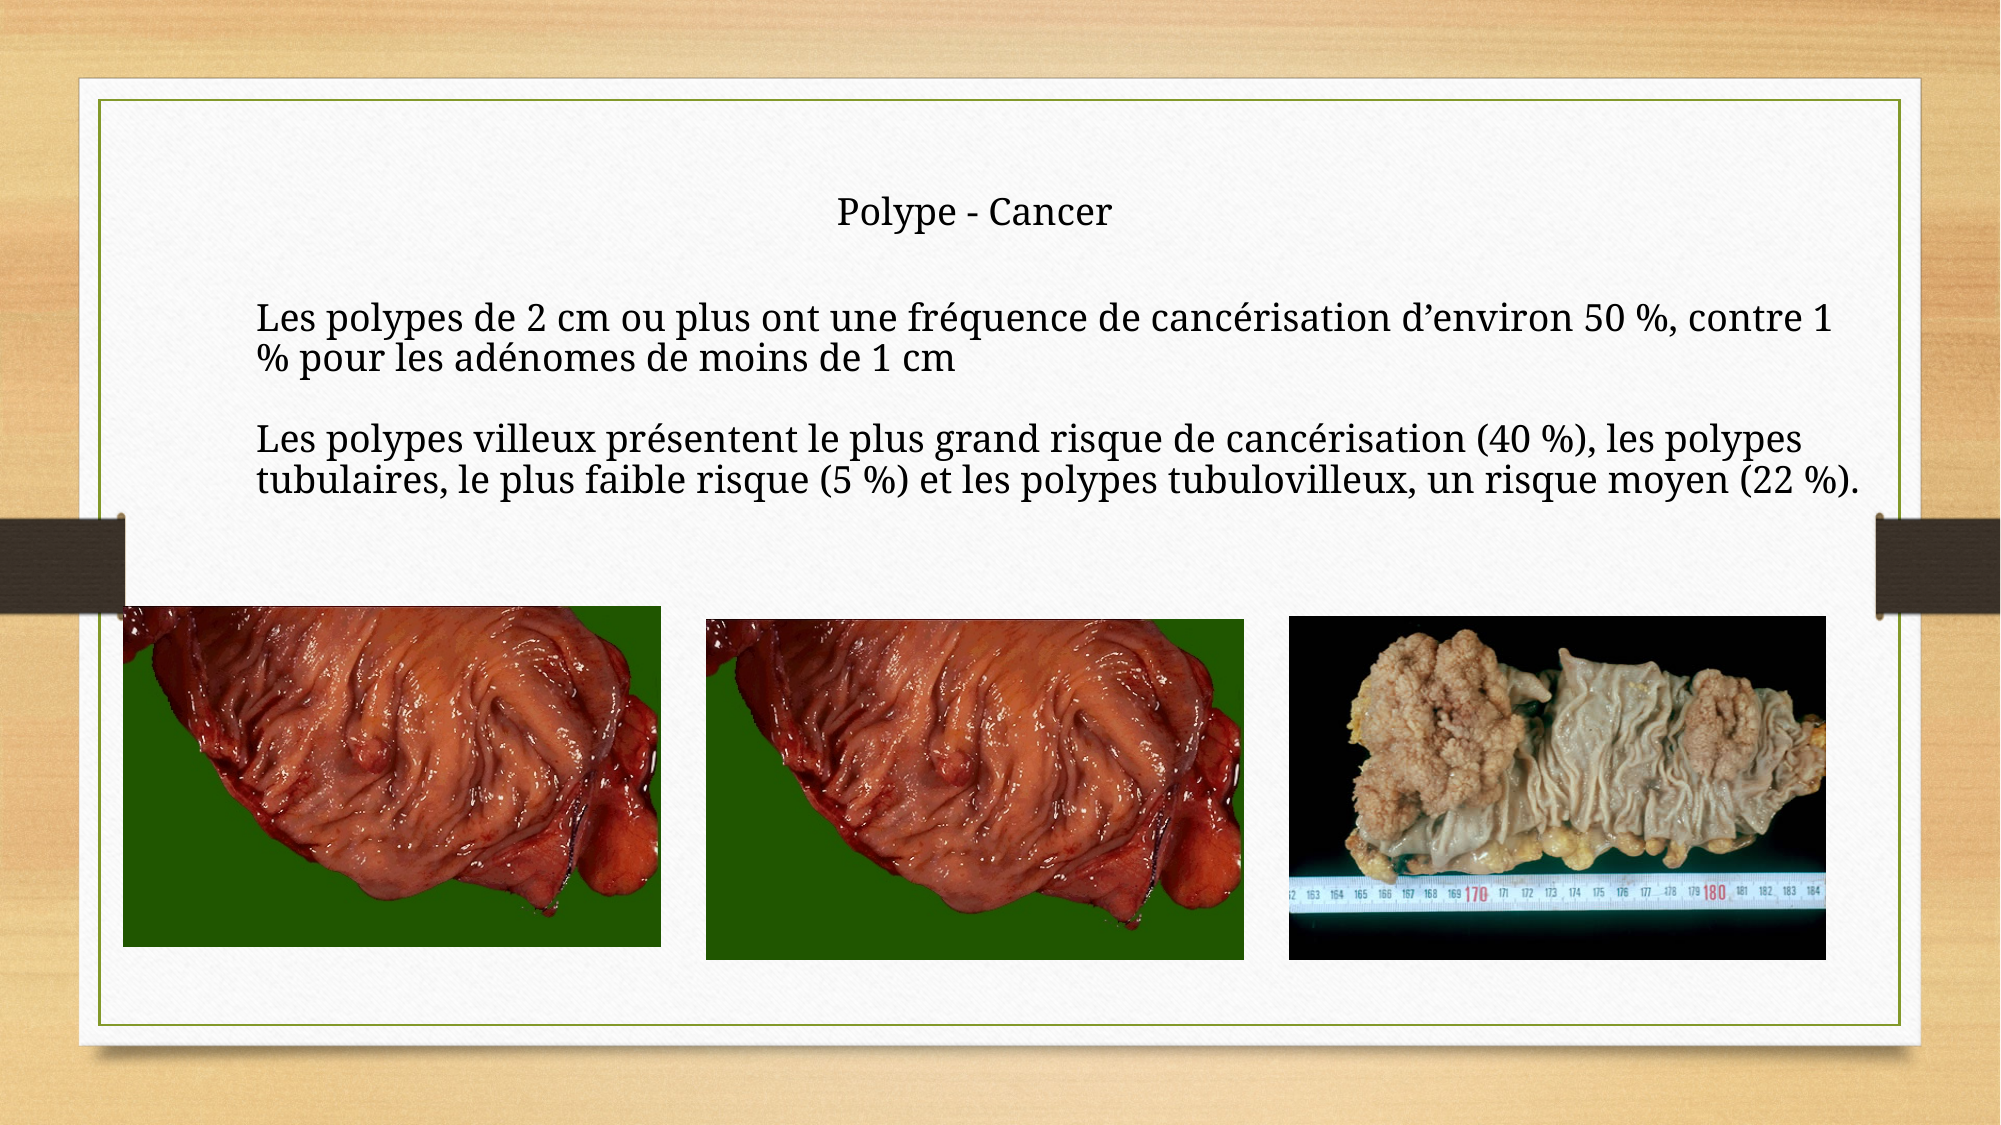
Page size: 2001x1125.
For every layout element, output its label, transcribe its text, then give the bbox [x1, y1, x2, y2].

text_box Les polypes de 2 cm ou plus ont une fréquence de cancérisation d’environ 50 %, contre 1 % pour les adénomes de moins de 1 cm Les polypes villeux présentent le plus grand risque de cancérisation (40 %), les polypes tubulaires, le plus faible risque (5 %) et les polypes tubulovilleux, un risque moyen (22 %). [241, 291, 1885, 509]
picture [0, 0, 2001, 1125]
text_box Polype - Cancer [241, 180, 1709, 241]
